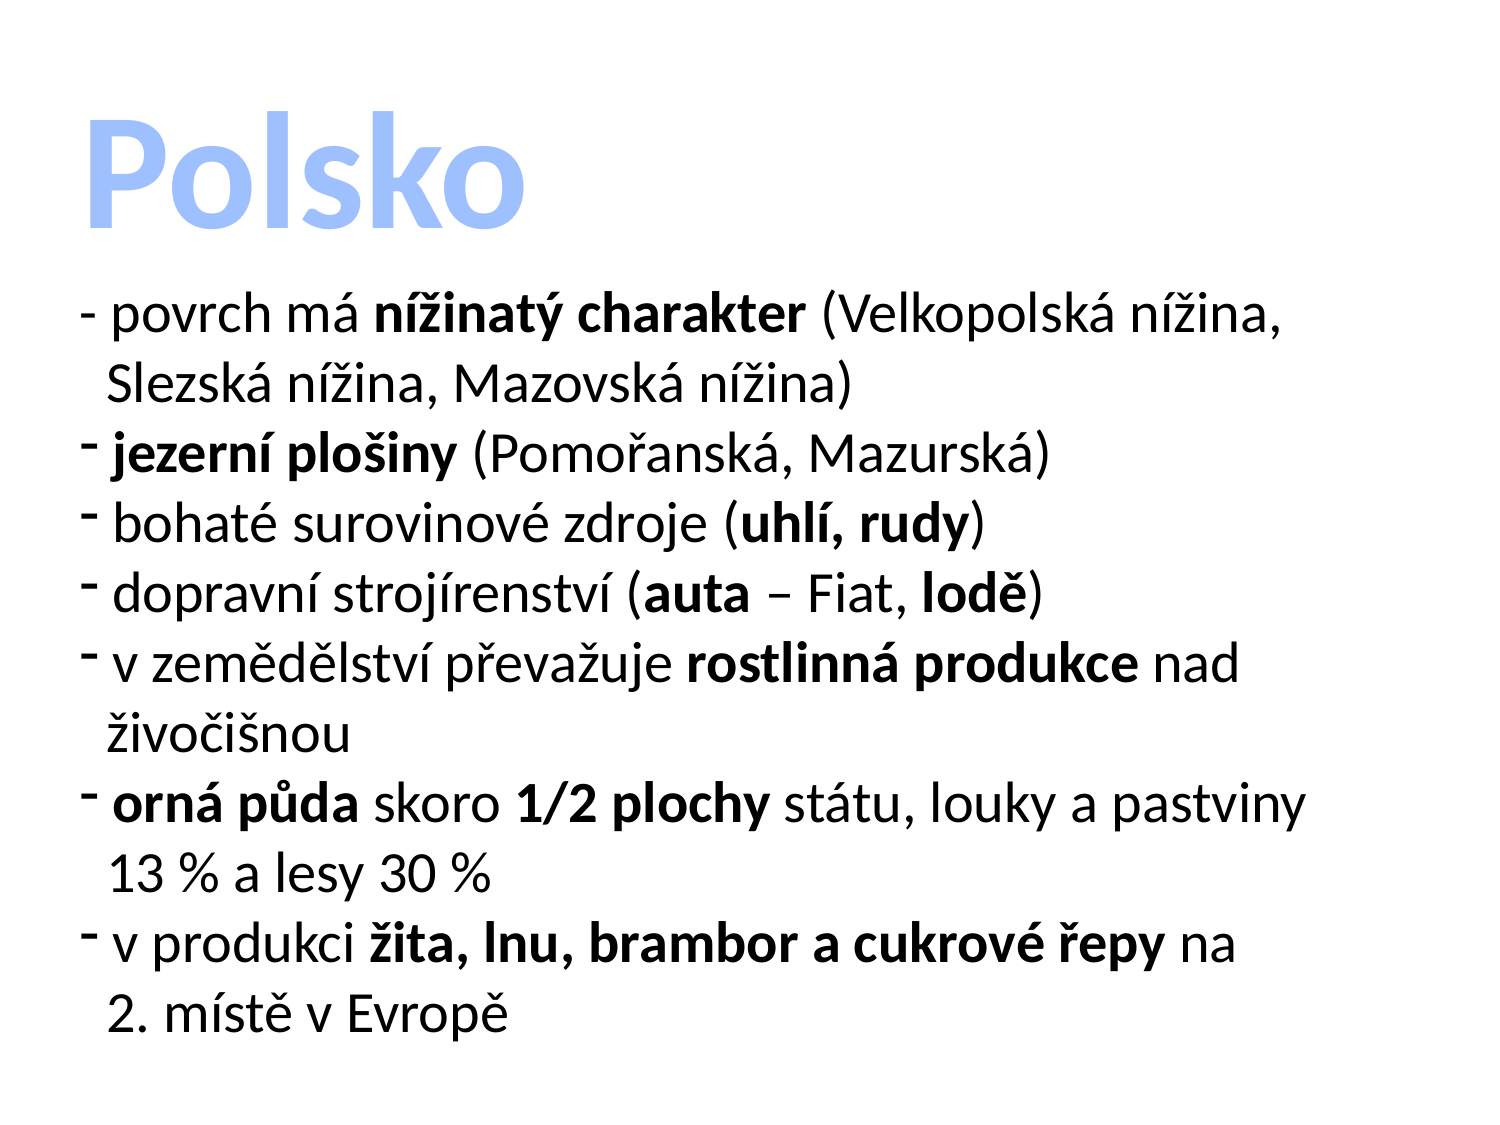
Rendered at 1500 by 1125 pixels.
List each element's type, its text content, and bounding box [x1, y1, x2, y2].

text_box Polsko [66, 54, 546, 270]
text_box - povrch má nížinatý charakter (Velkopolská nížina, Slezská nížina, Mazovská nížina) jezerní plošiny (Pomořanská, Mazurská) bohaté surovinové zdroje (uhlí, rudy) dopravní strojírenství (auta – Fiat, lodě) v zemědělství převažuje rostlinná produkce nad živočišnou orná půda skoro 1/2 plochy státu, louky a pastviny 13 % a lesy 30 % v produkci žita, lnu, brambor a cukrové řepy na 2. místě v Evropě [64, 267, 1436, 1052]
